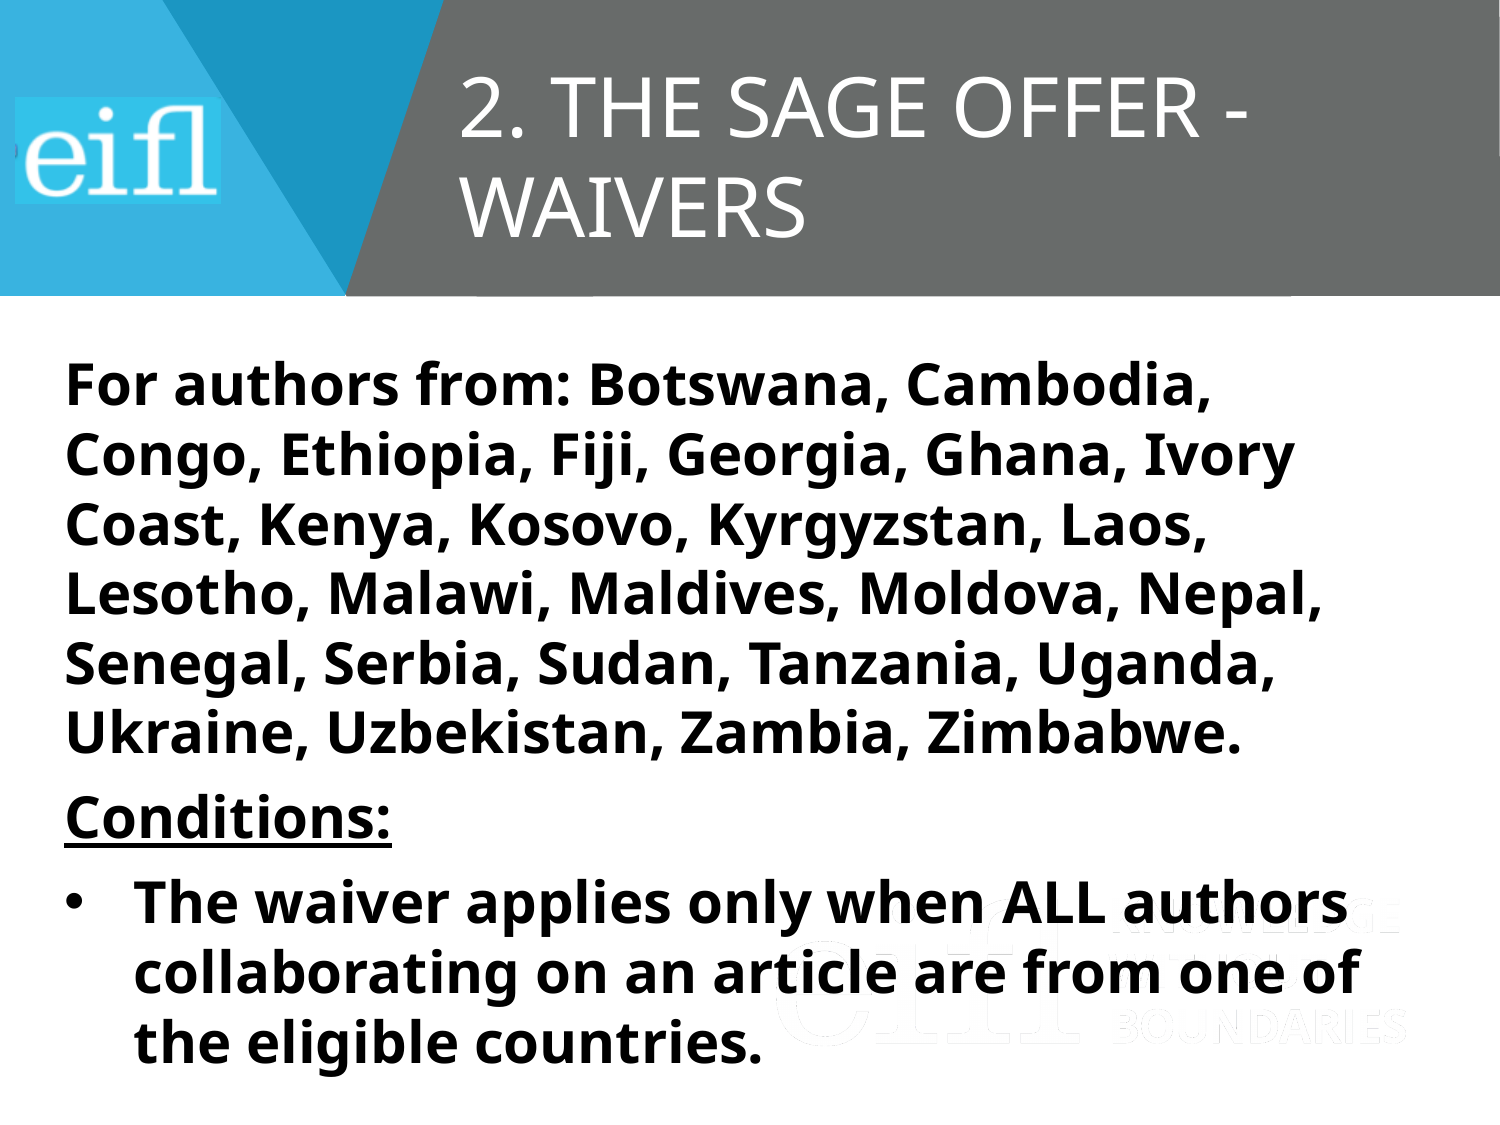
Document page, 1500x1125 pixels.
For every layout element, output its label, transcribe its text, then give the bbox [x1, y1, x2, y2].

title 2. The SAGE offer - waivers [443, 37, 1461, 271]
picture [15, 97, 221, 204]
list For authors from: Botswana, Cambodia, Congo, Ethiopia, Fiji, Georgia, Ghana, Ivory Coast, Kenya, Kosovo, Kyrgyzstan, Laos, Lesotho, Malawi, Maldives, Moldova, Nepal, Senegal, Serbia, Sudan, Tanzania, Uganda, Ukraine, Uzbekistan, Zambia, Zimbabwe. Conditions: The waiver applies only when ALL authors collaborating on an article are from one of the eligible countries. ​ [49, 340, 1428, 1091]
